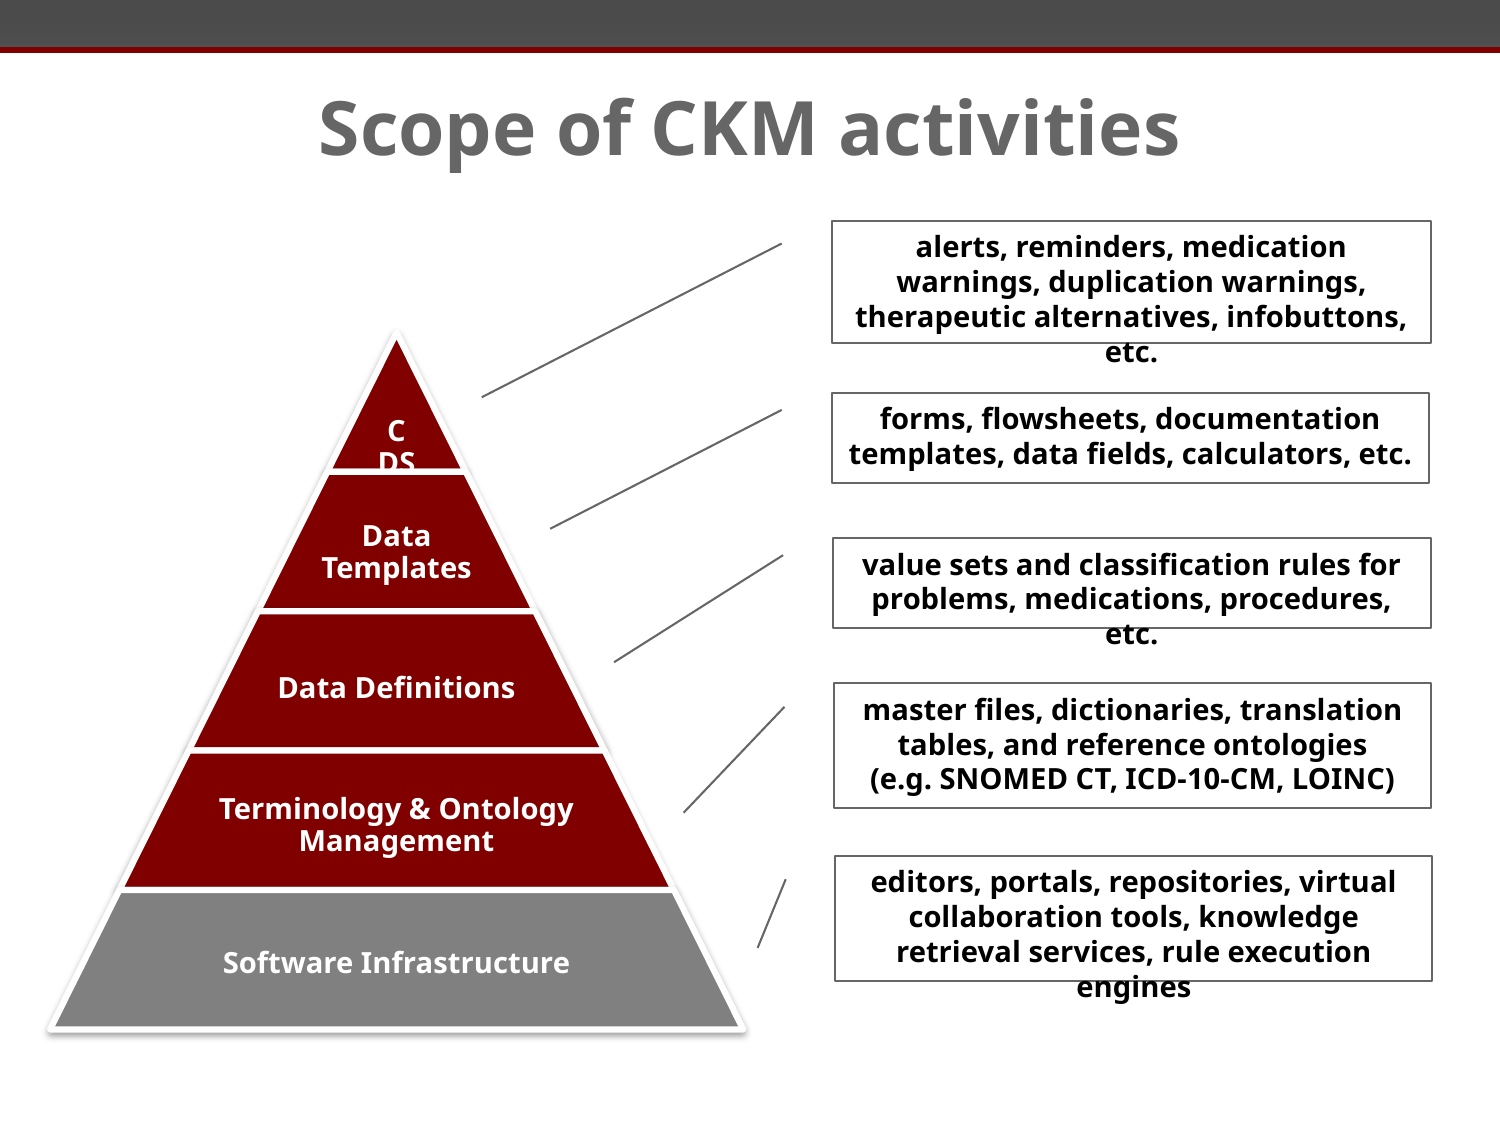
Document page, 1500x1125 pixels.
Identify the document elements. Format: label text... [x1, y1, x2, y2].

text_box forms, flowsheets, documentation templates, data fields, calculators, etc. [831, 393, 1430, 484]
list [49, 332, 744, 1030]
text_box alerts, reminders, medication warnings, duplication warnings, therapeutic alternatives, infobuttons, etc. [831, 220, 1432, 343]
text_box editors, portals, repositories, virtual collaboration tools, knowledge retrieval services, rule execution engines [835, 855, 1433, 981]
text_box value sets and classification rules for problems, medications, procedures, etc. [832, 538, 1431, 629]
title Scope of CKM activities [74, 59, 1426, 193]
text_box master files, dictionaries, translation tables, and reference ontologies (e.g. SNOMED CT, ICD-10-CM, LOINC) [834, 683, 1432, 809]
